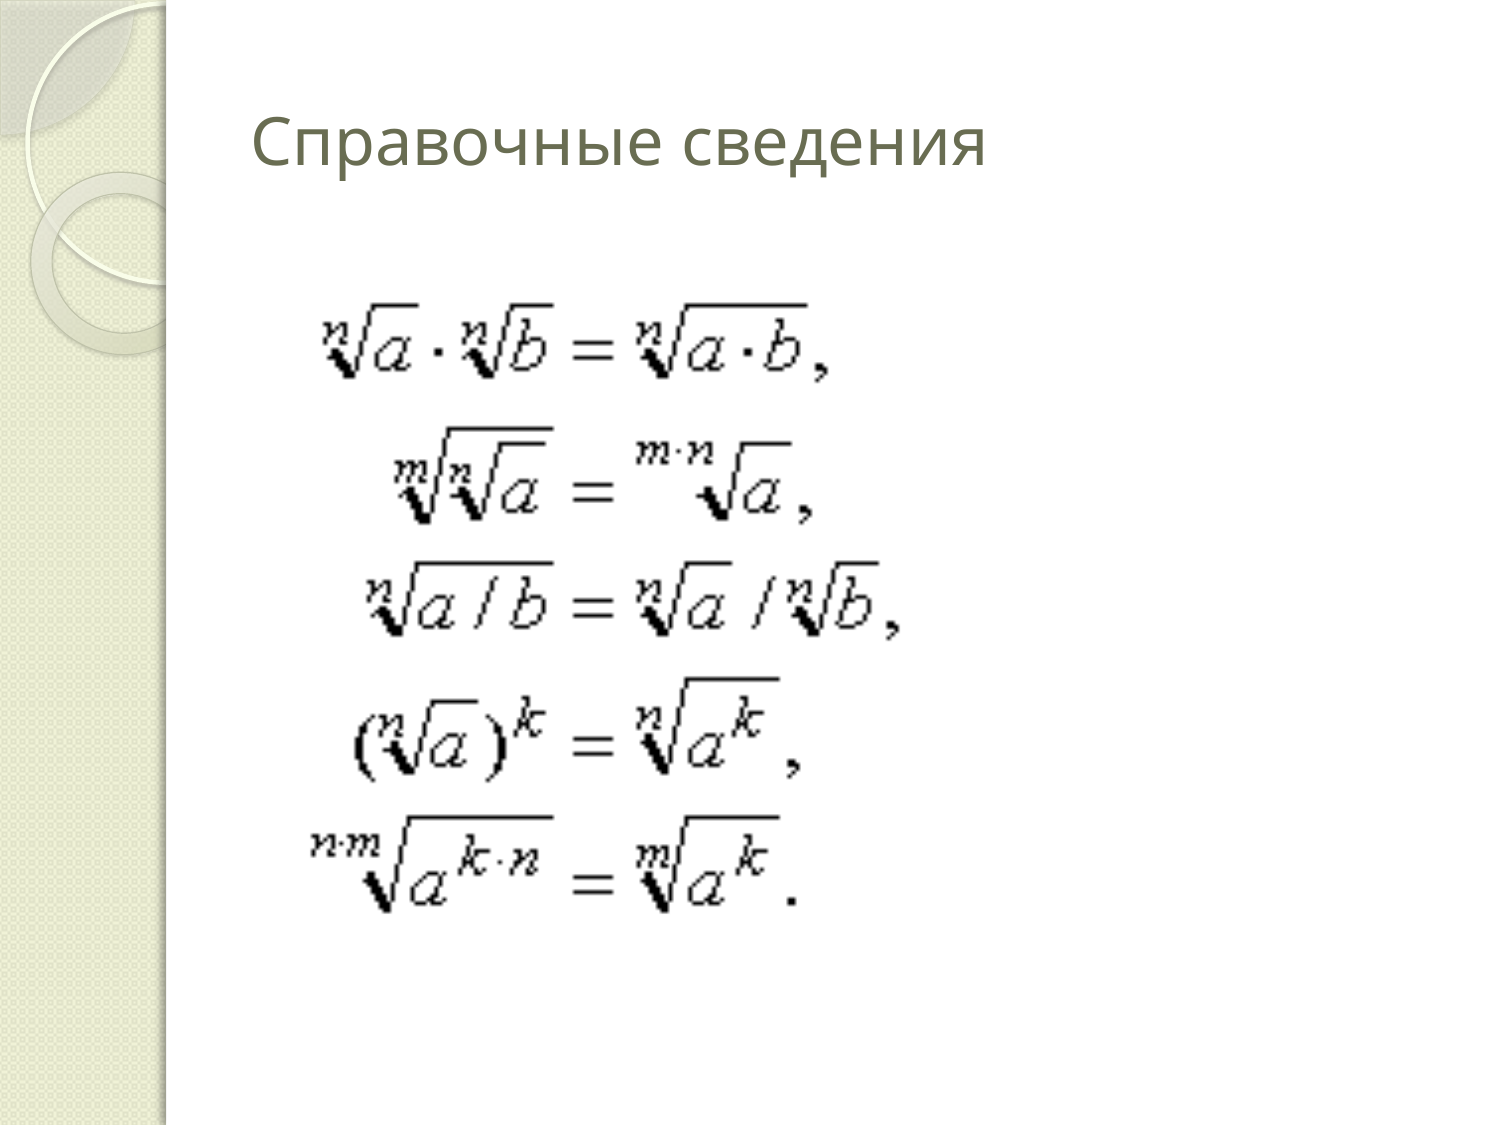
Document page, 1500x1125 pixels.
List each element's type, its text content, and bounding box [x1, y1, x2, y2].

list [300, 290, 916, 929]
title Справочные сведения [235, 45, 1466, 233]
